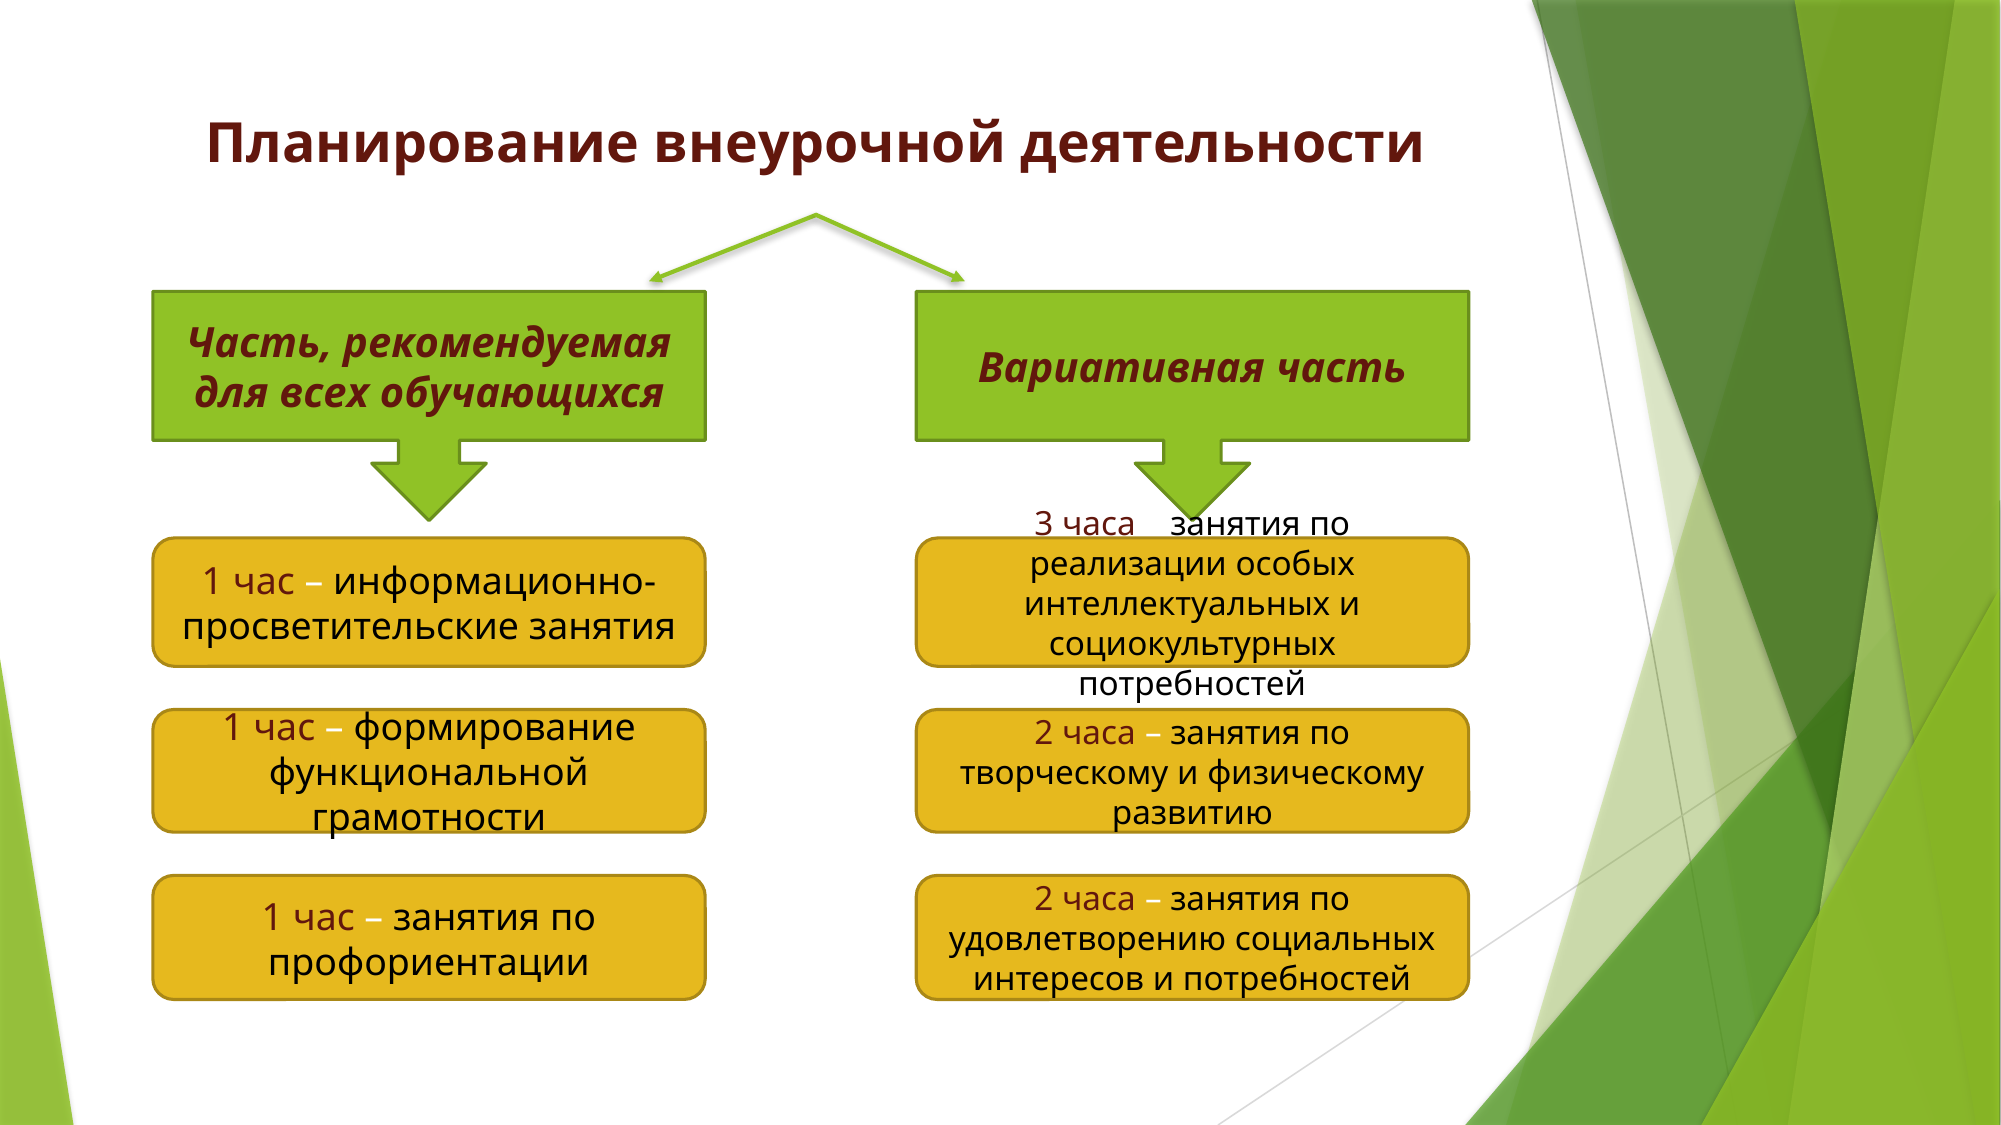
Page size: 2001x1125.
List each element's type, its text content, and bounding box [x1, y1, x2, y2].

text_box 1 час – формирование функциональной грамотности [151, 707, 707, 834]
text_box Вариативная часть [914, 289, 1471, 522]
text_box 3 часа – занятия по реализации особых интеллектуальных и социокультурных потребностей [914, 536, 1471, 668]
text_box 1 час – занятия по профориентации [151, 873, 707, 1002]
text_box 1 час – информационно-просветительские занятия [151, 536, 707, 668]
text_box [815, 214, 966, 282]
text_box Часть, рекомендуемая для всех обучающихся [151, 289, 707, 522]
text_box 2 часа – занятия по творческому и физическому развитию [914, 707, 1471, 834]
text_box 2 часа – занятия по удовлетворению социальных интересов и потребностей [914, 873, 1471, 1002]
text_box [648, 214, 814, 282]
list [111, 214, 1522, 1042]
title Планирование внеурочной деятельности [111, 99, 1522, 214]
